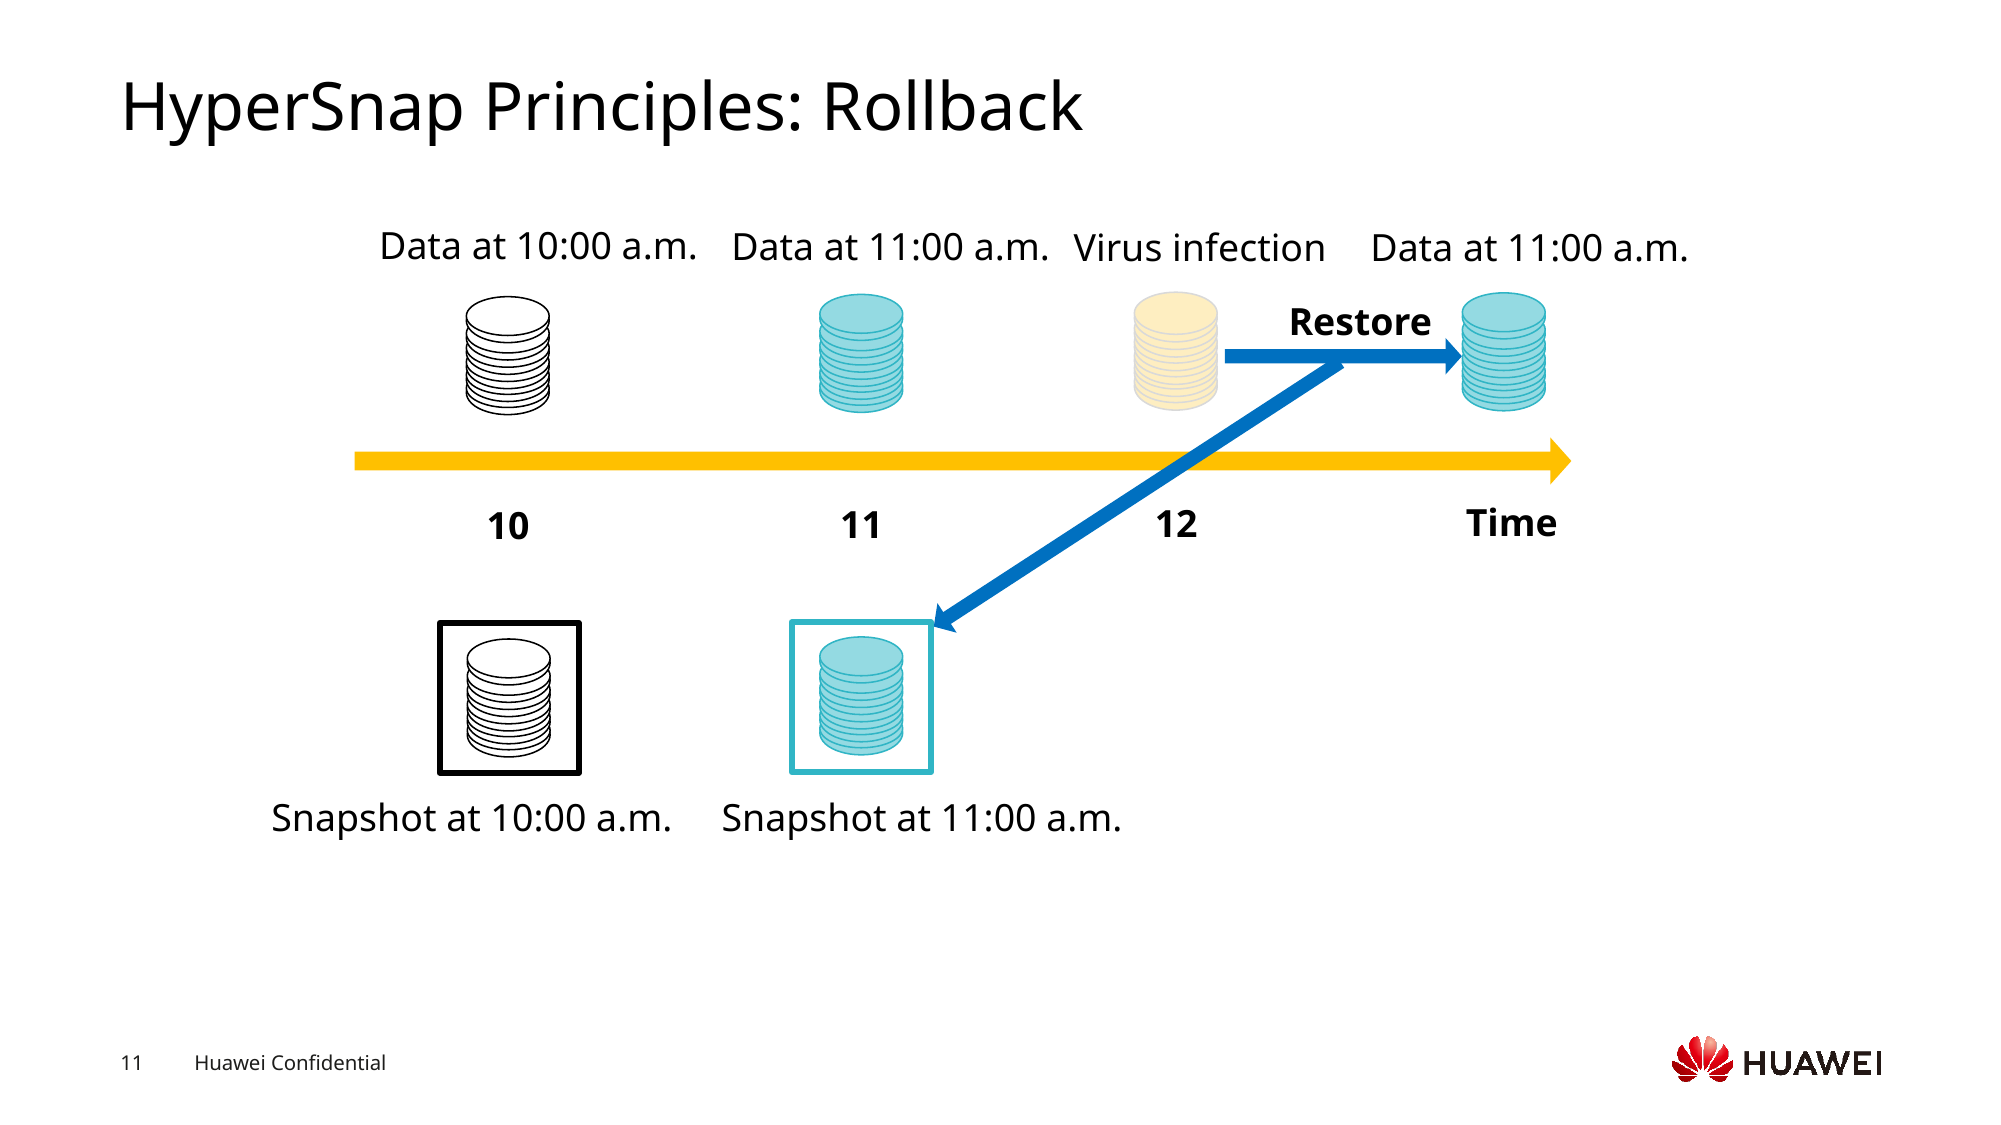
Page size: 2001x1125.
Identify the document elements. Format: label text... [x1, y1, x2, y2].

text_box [259, 213, 1705, 847]
title HyperSnap Principles: Rollback [120, 73, 1880, 155]
picture [1672, 1036, 1881, 1082]
